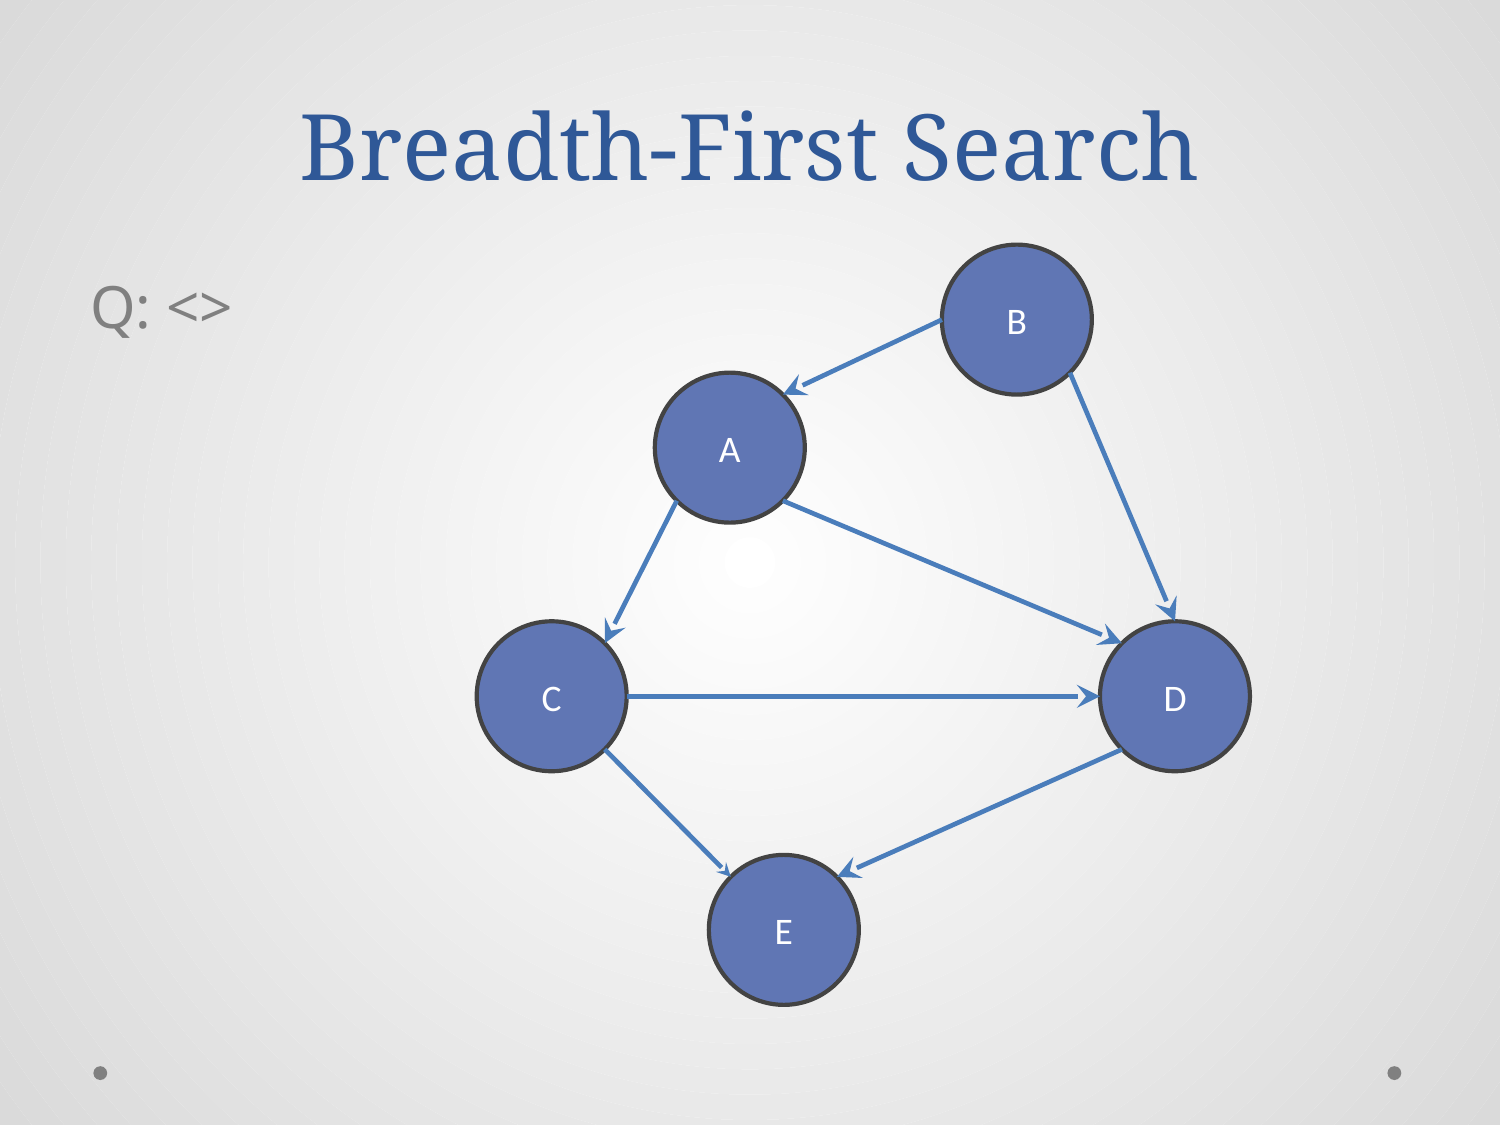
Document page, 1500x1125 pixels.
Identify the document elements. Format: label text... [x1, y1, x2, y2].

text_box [604, 749, 731, 878]
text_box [836, 749, 1123, 878]
list Q: <> [75, 262, 738, 1005]
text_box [604, 500, 677, 644]
text_box C [476, 621, 627, 772]
text_box E [708, 854, 859, 1005]
text_box D [1099, 621, 1250, 772]
text_box A [654, 372, 805, 523]
text_box B [941, 244, 1092, 395]
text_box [782, 500, 1123, 644]
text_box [1069, 372, 1176, 622]
title Breadth-First Search [75, 45, 1425, 233]
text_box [782, 319, 943, 395]
